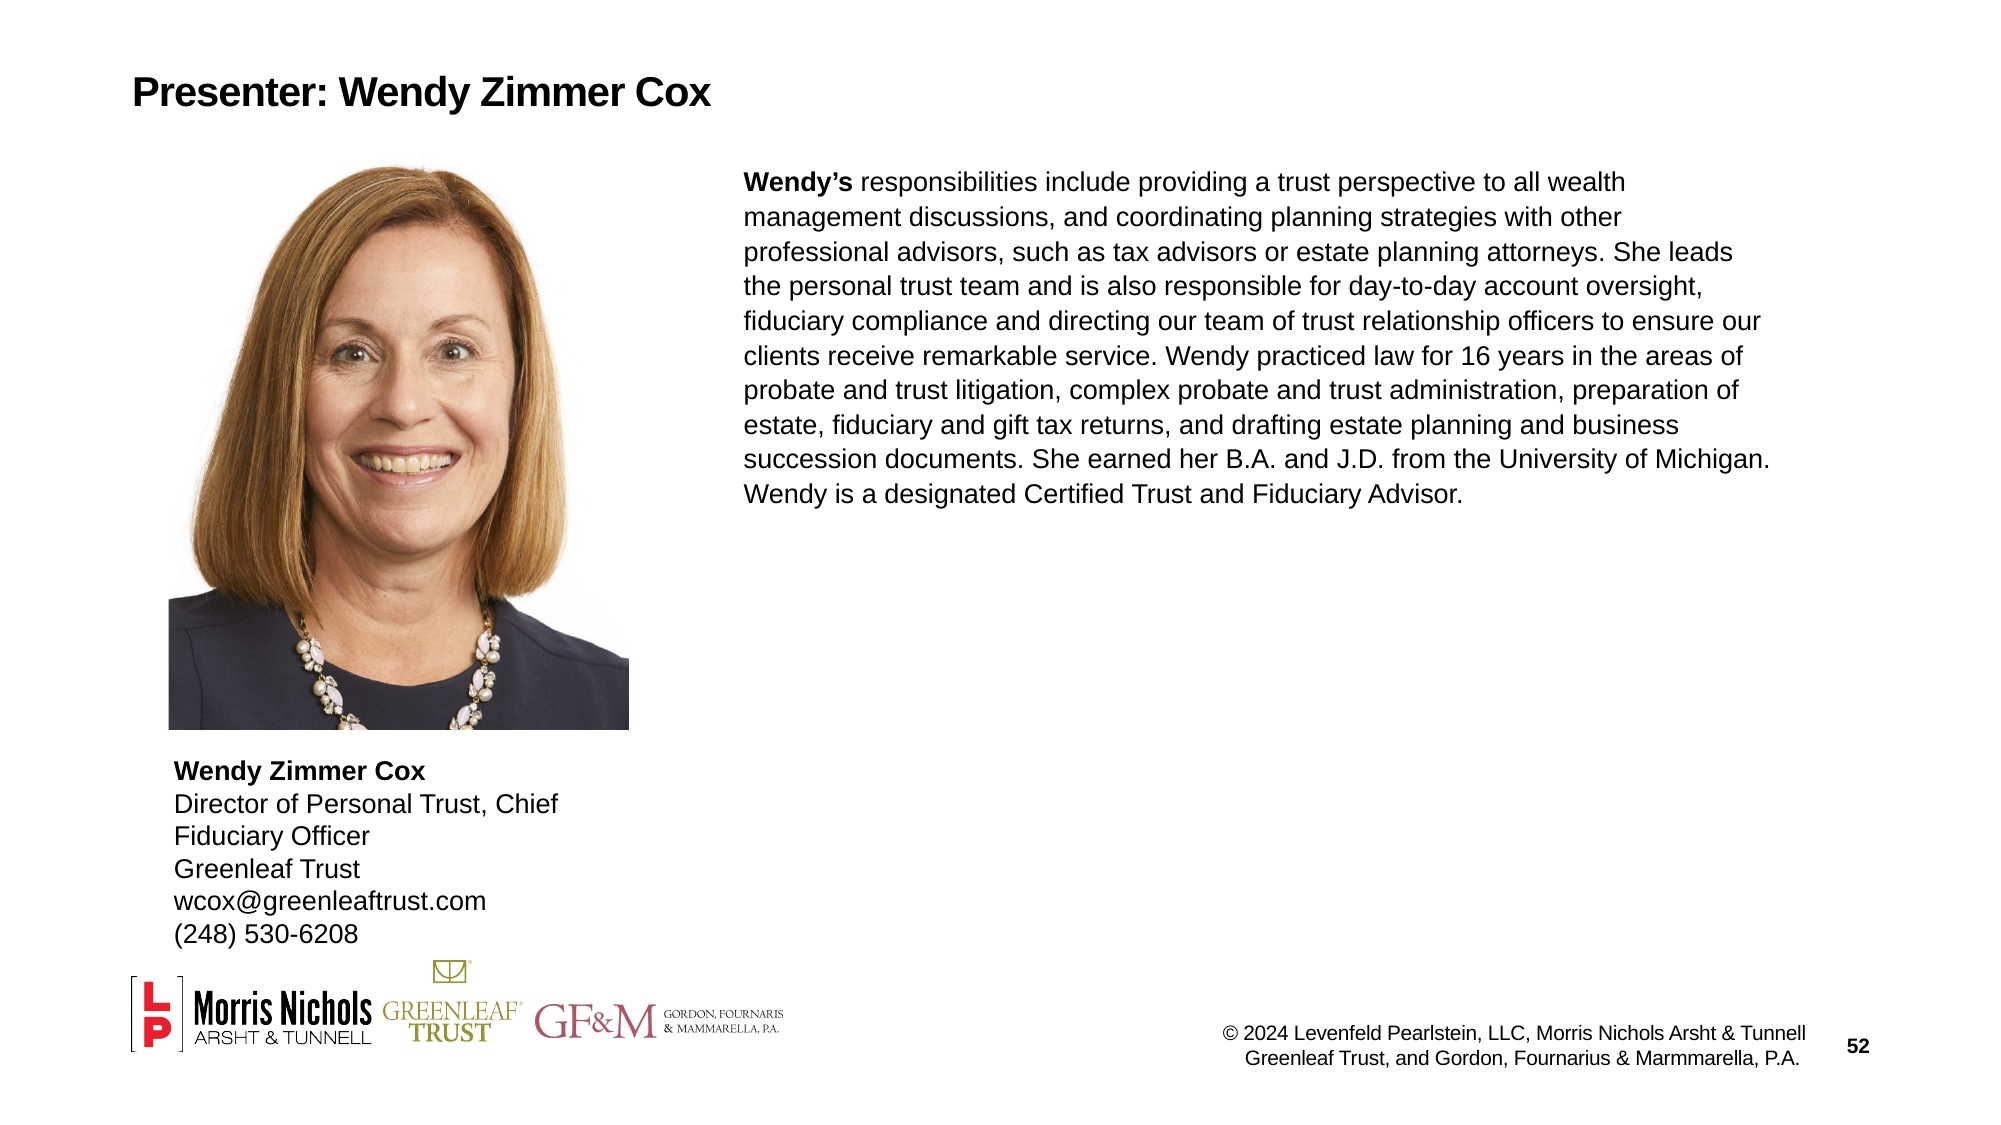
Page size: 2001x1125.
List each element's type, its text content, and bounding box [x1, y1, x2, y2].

picture [131, 976, 183, 1052]
picture [535, 1004, 783, 1038]
title Presenter: Wendy Zimmer Cox [131, 70, 1869, 148]
list Wendy’s responsibilities include providing a trust perspective to all wealth management discussions, and coordinating planning strategies with other professional advisors, such as tax advisors or estate planning attorneys. She leads the personal trust team and is also responsible for day-to-day account oversight, fiduciary compliance and directing our team of trust relationship officers to ensure our clients receive remarkable service. Wendy practiced law for 16 years in the areas of probate and trust litigation, complex probate and trust administration, preparation of estate, fiduciary and gift tax returns, and drafting estate planning and business succession documents. She earned her B.A. and J.D. from the University of Michigan. Wendy is a designated Certified Trust and Fiduciary Advisor. [743, 162, 1772, 944]
picture [168, 147, 629, 730]
picture [194, 990, 372, 1045]
footer © 2024 Levenfeld Pearlstein, LLC, Morris Nichols Arsht & Tunnell Greenleaf Trust, and Gordon, Fournarius & Marmmarella, P.A. [1130, 1017, 1806, 1072]
picture [383, 960, 523, 1042]
text_box Wendy Zimmer Cox Director of Personal Trust, Chief Fiduciary Officer Greenleaf Trust wcox@greenleaftrust.com (248) 530-6208 [159, 746, 657, 956]
slide_number 52 [1821, 1017, 1870, 1072]
